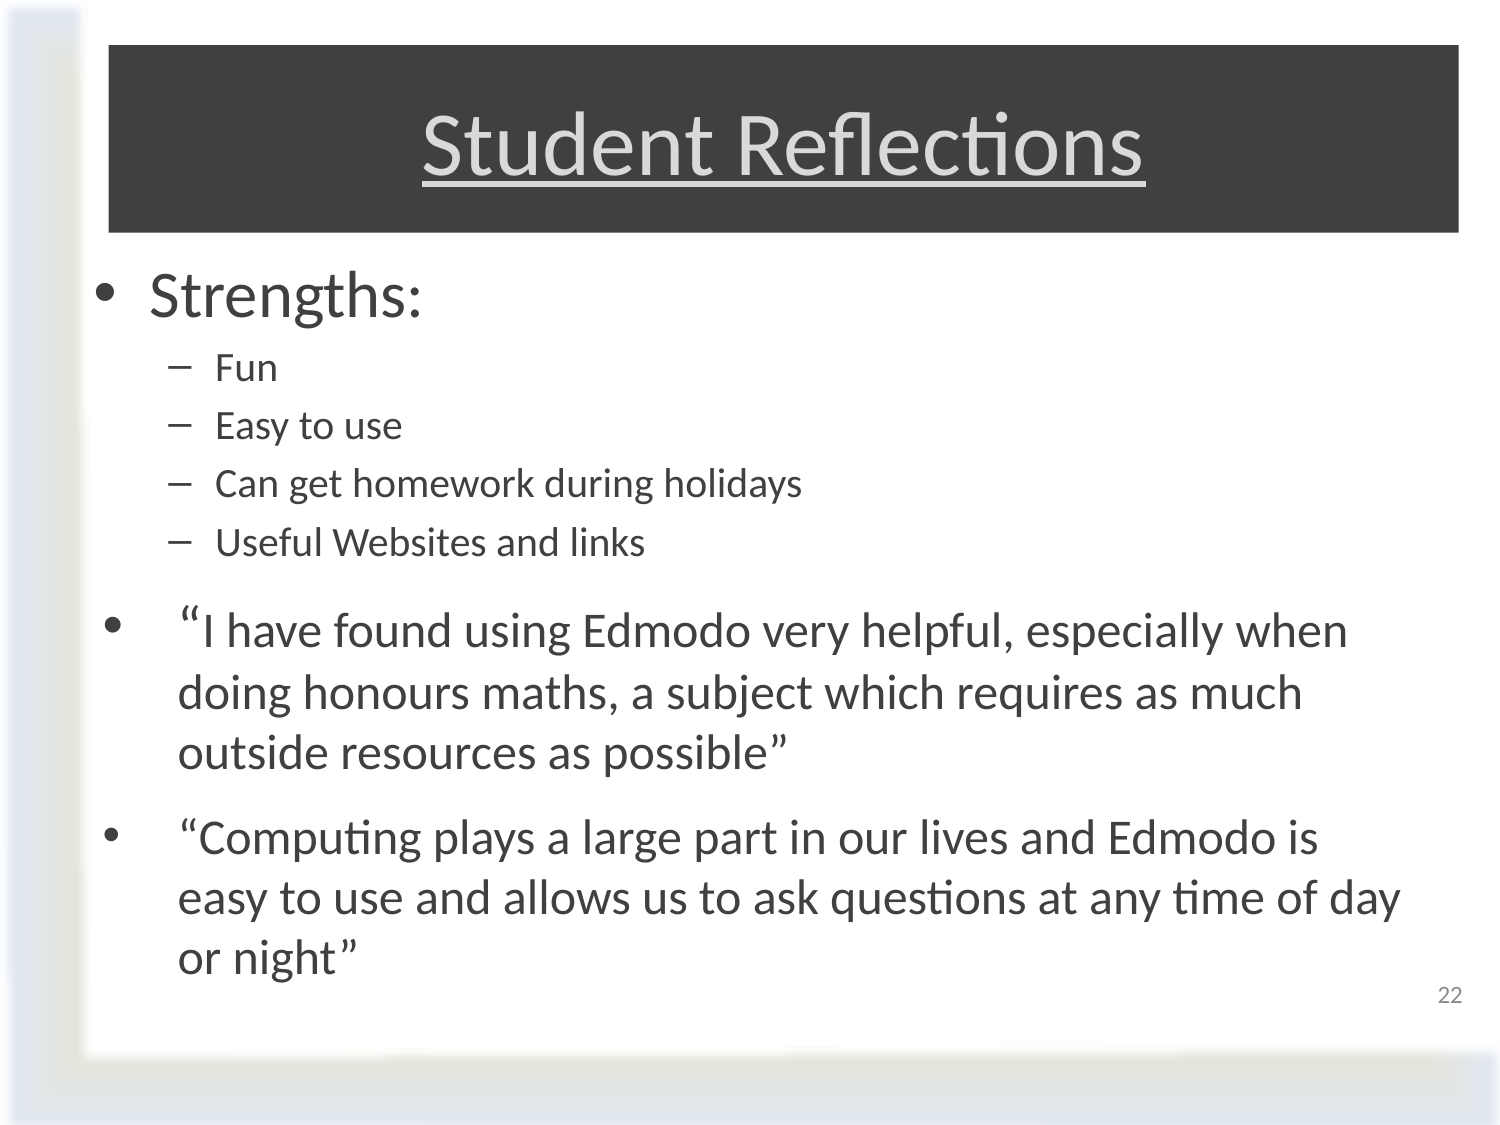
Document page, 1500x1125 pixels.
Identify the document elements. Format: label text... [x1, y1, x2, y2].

title Student Reflections [108, 44, 1459, 233]
slide_number 22 [1127, 964, 1478, 1024]
list Strengths: Fun Easy to use Can get homework during holidays Useful Websites and links “I have found using Edmodo very helpful, especially when doing honours maths, a subject which requires as much outside resources as possible” “Computing plays a large part in our lives and Edmodo is easy to use and allows us to ask questions at any time of day or night” [78, 243, 1429, 1022]
